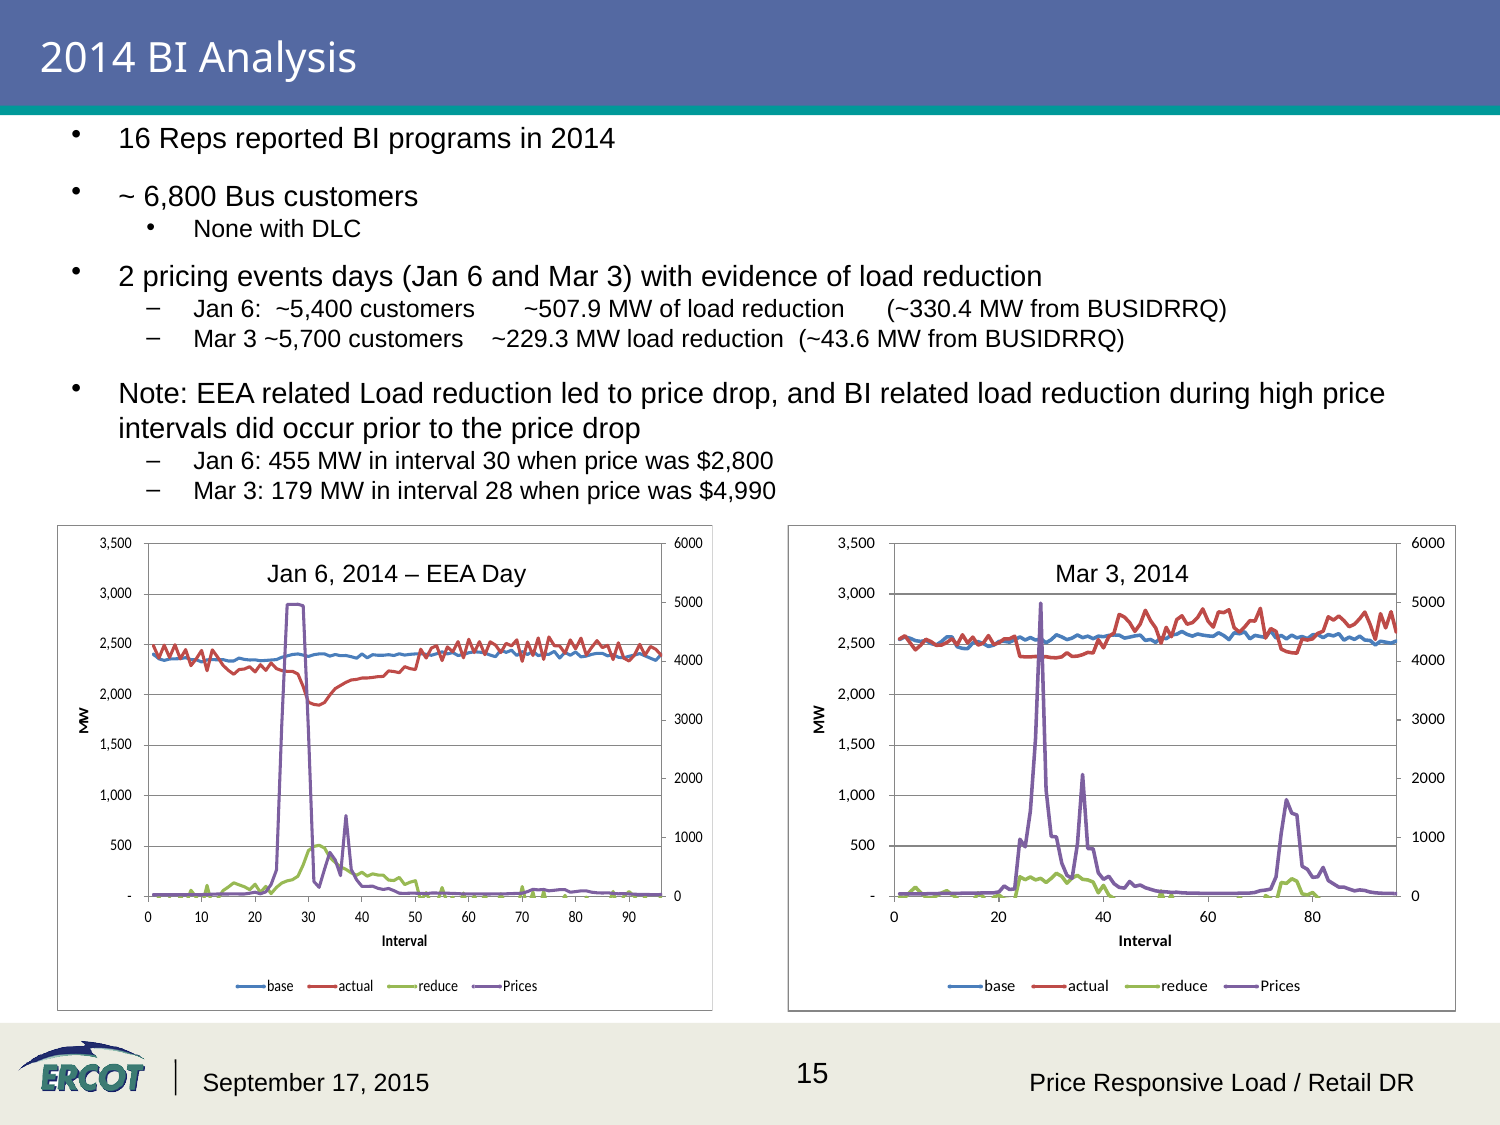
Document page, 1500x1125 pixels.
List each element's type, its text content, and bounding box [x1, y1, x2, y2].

picture [56, 524, 713, 1012]
picture [10, 1031, 151, 1111]
title 2014 BI Analysis [24, 0, 1450, 113]
footer Price Responsive Load / Retail DR [962, 1059, 1438, 1125]
picture [787, 524, 1457, 1012]
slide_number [187, 1059, 538, 1125]
text_box 16 Reps reported BI programs in 2014 ~ 6,800 Bus customers None with DLC 2 pricing events days (Jan 6 and Mar 3) with evidence of load reduction Jan 6: ~5,400 customers ~507.9 MW of load reduction (~330.4 MW from BUSIDRRQ) Mar 3 ~5,700 customers ~229.3 MW load reduction (~43.6 MW from BUSIDRRQ) Note: EEA related Load reduction led to price drop, and BI related load reduction during high price intervals did occur prior to the price drop Jan 6: 455 MW in interval 30 when price was $2,800 Mar 3: 179 MW in interval 28 when price was $4,990 [56, 112, 1413, 587]
